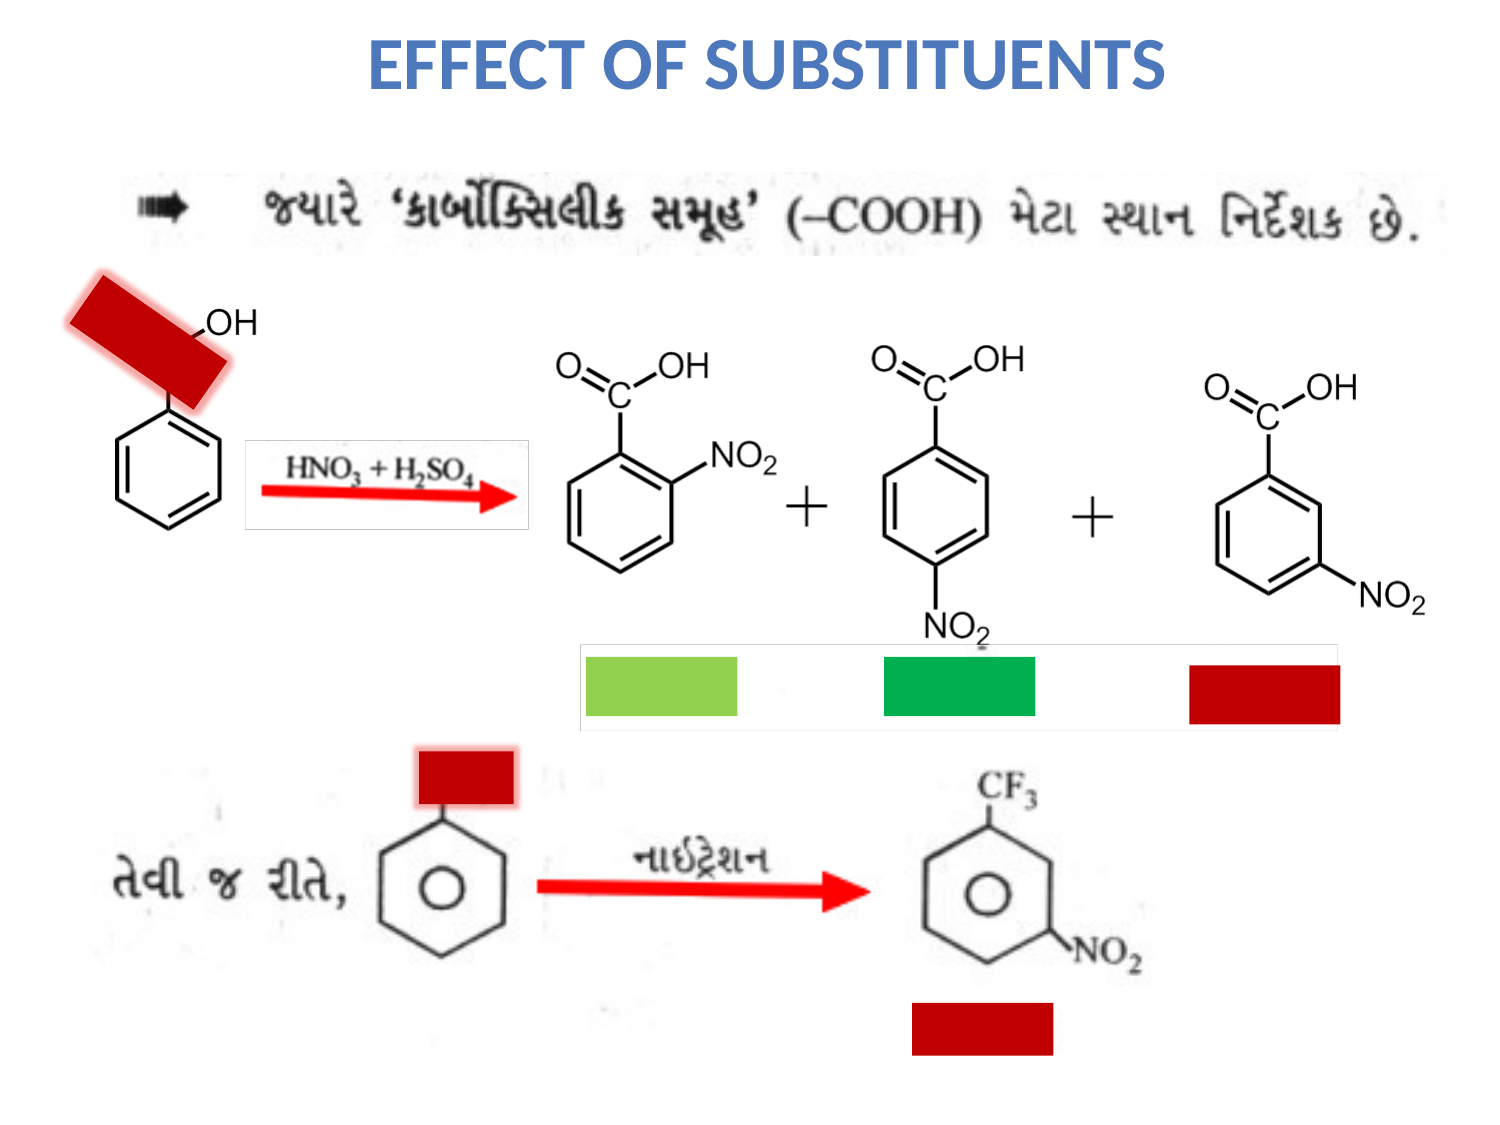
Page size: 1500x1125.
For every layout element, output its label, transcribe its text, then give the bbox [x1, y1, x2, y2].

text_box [72, 302, 1448, 751]
text_box Effect of substituents [159, 7, 1376, 112]
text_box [77, 751, 1176, 1058]
picture [87, 172, 1448, 256]
